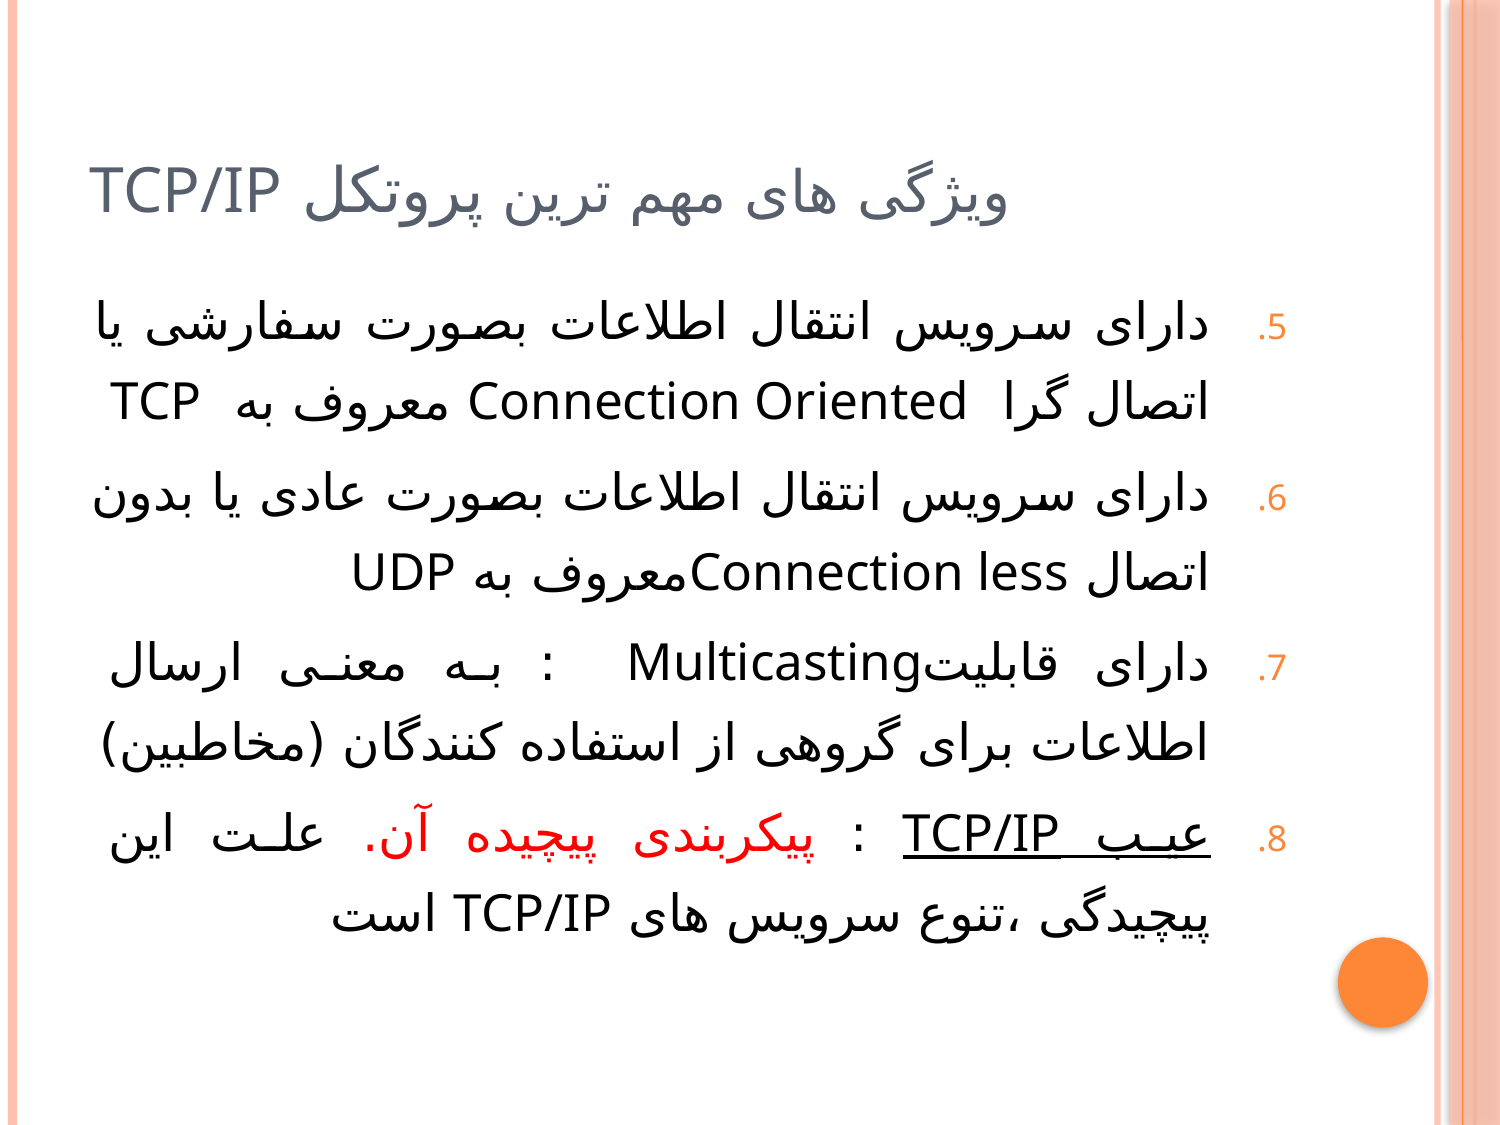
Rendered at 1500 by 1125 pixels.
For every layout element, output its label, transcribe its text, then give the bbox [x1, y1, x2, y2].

title ویژگی های مهم ترين پروتکل TCP/IP [75, 45, 1300, 233]
list دارای سرويس انتقال اطلاعات بصورت سفارشی يا اتصال گرا Connection Oriented معروف به TCP دارای سرويس انتقال اطلاعات بصورت عادی يا بدون اتصال Connection lessمعروف به UDP دارای قابلیتMulticasting : به معنی ارسال اطلاعات برای گروهی از استفاده کنندگان (مخاطبين) عيب TCP/IP : پيکربندی پيچيده آن. علت اين پيچيدگی ،تنوع سرويس های TCP/IP است [75, 262, 1300, 1062]
